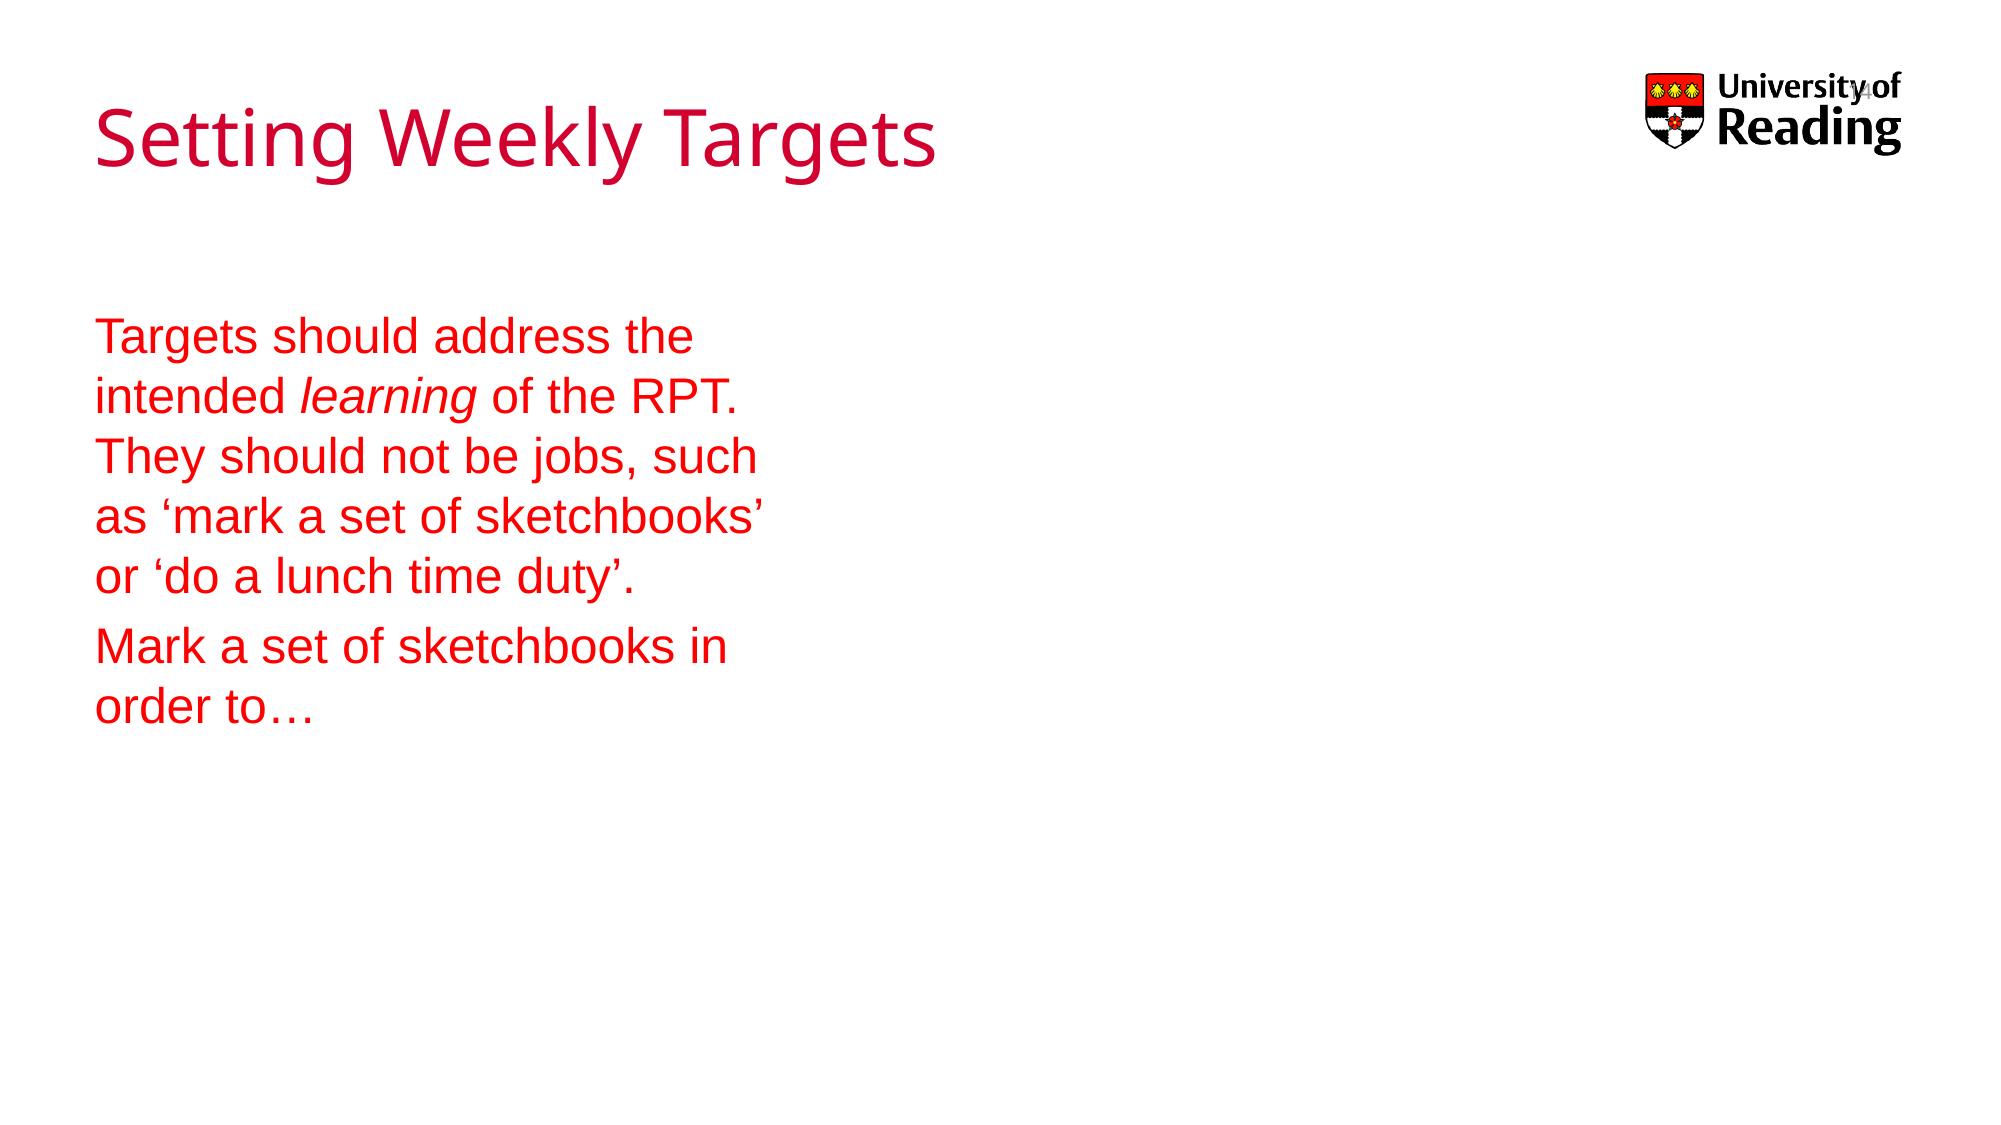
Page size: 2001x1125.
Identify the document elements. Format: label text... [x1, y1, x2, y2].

slide_number 14 [1437, 62, 1888, 123]
title Setting Weekly Targets [94, 46, 1906, 183]
list Targets should address the intended learning of the RPT. They should not be jobs, such as ‘mark a set of sketchbooks’ or ‘do a lunch time duty’. Mark a set of sketchbooks in order to… [94, 233, 773, 802]
